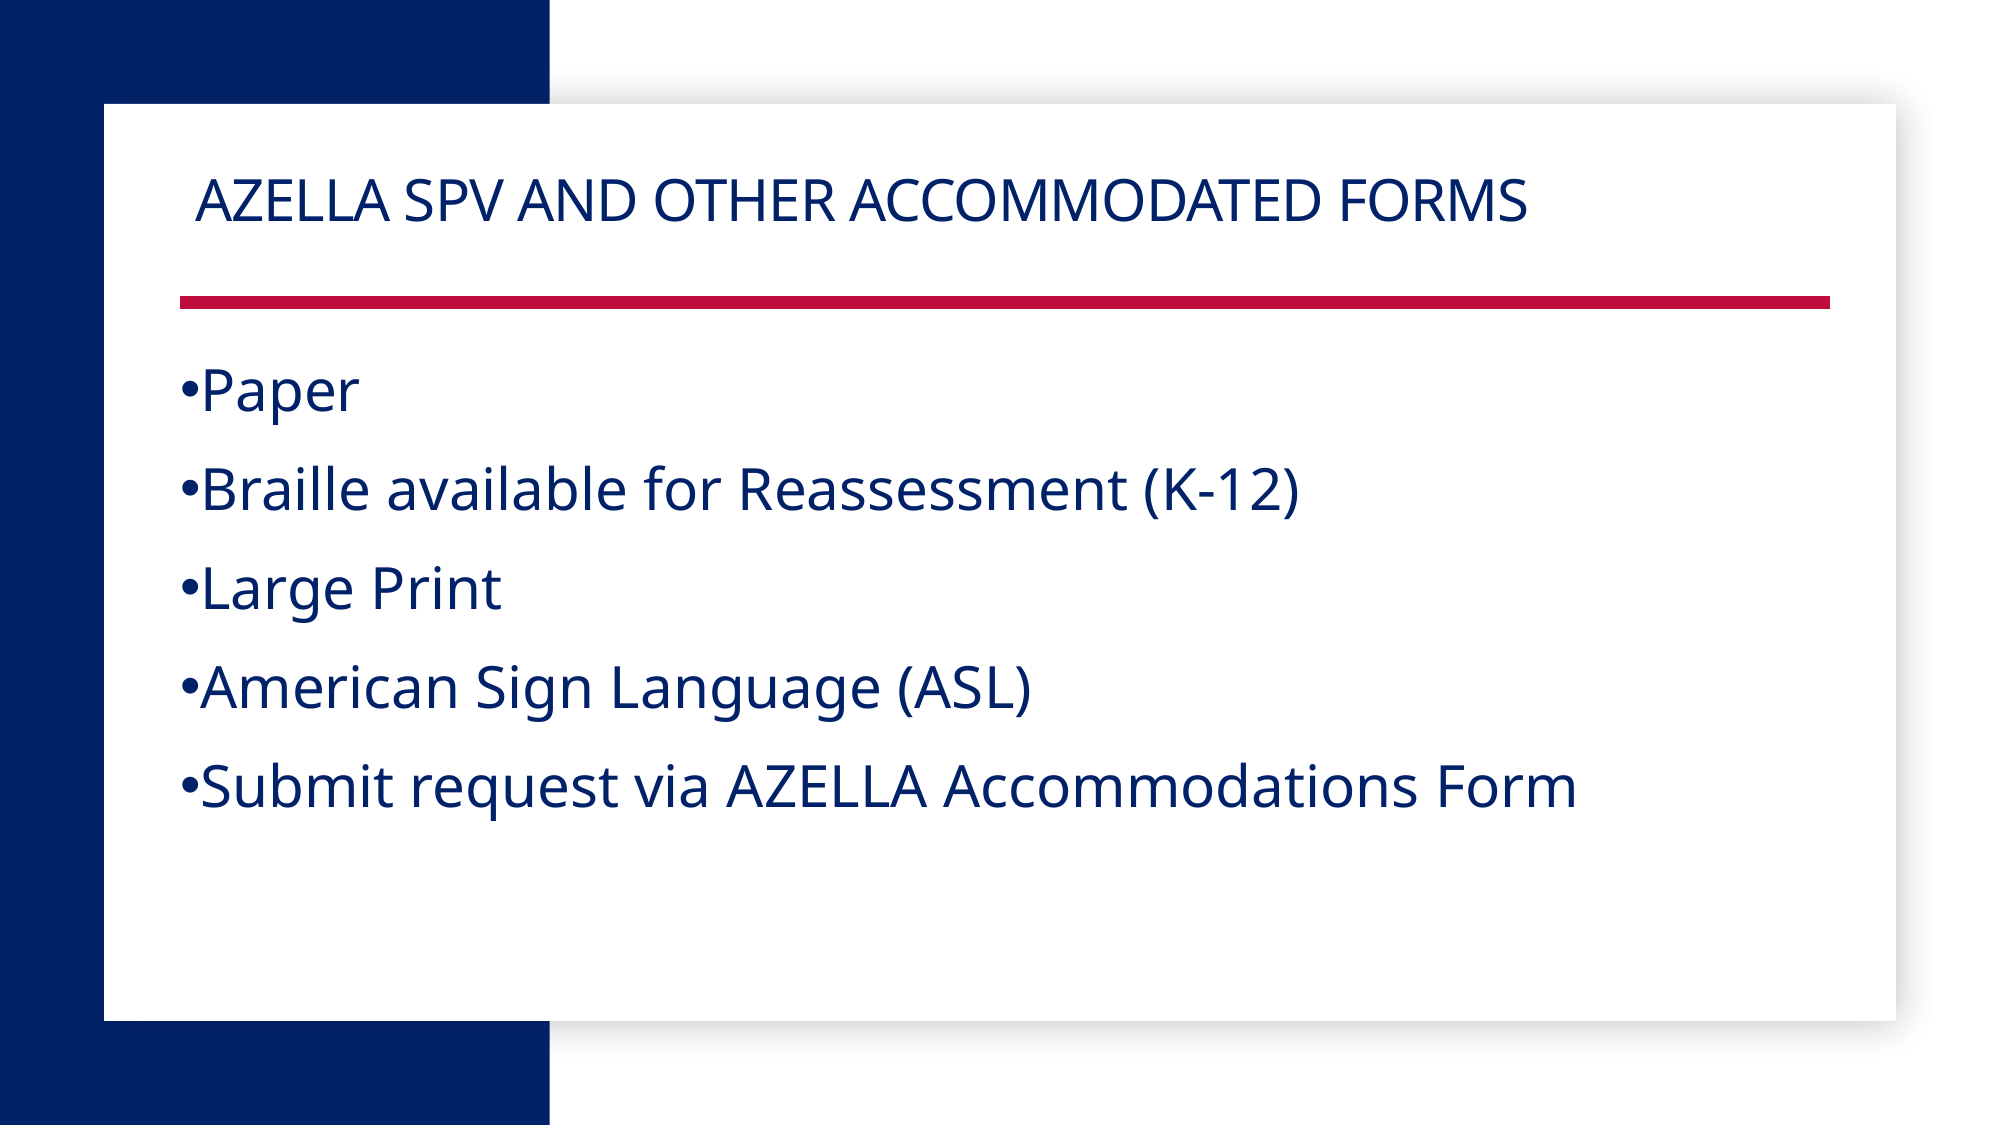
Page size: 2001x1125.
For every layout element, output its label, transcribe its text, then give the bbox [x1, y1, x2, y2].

list Paper Braille available for Reassessment (K-12) Large Print American Sign Language (ASL) Submit request via AZELLA Accommodations Form [180, 345, 1830, 963]
title AZELLA SPV and Other Accommodated Forms [180, 154, 1830, 251]
